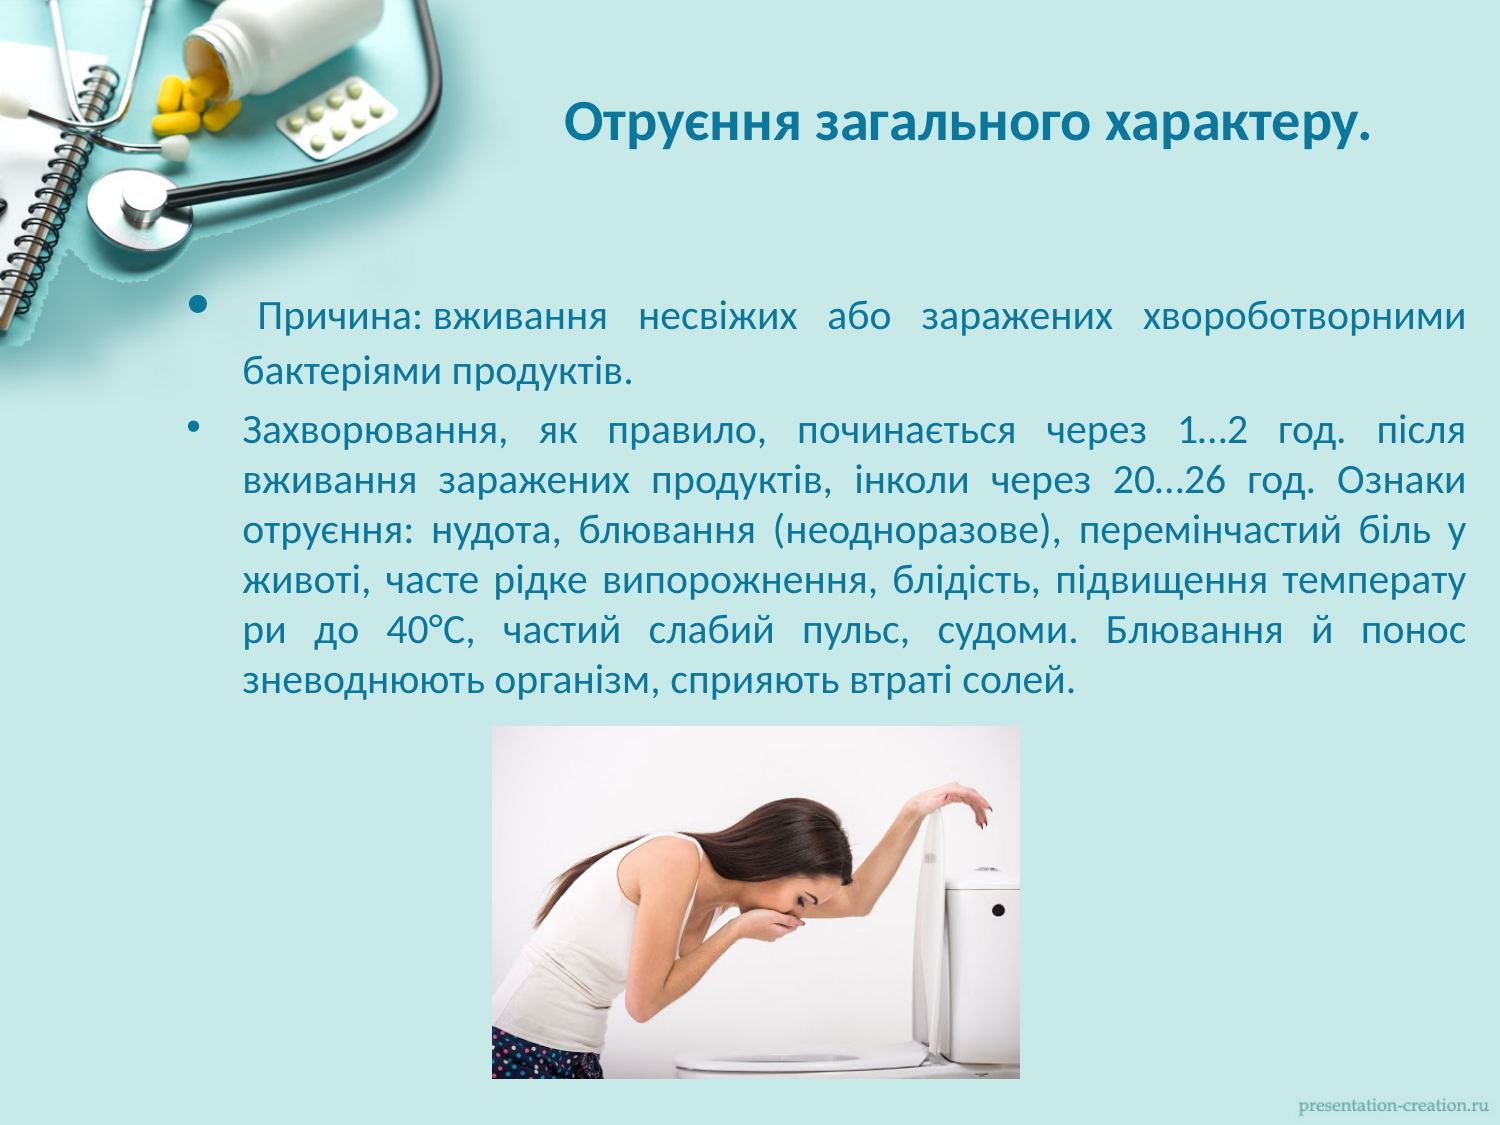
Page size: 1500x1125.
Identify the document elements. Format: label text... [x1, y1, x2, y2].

title Отруєння загального характеру. [455, 30, 1483, 203]
list Причина: вживання несвіжих або заражених хвороботворними бактеріями продуктів. Захворювання, як правило, починається через 1…2 год. після вживання заражених продуктів, інколи через 20…26 год. Ознаки отруєння: нудота, блюван­ня (неодноразове), перемінчастий біль у животі, часте рідке випорожнення, блідість, підвищення температу­ри до 40°С, частий слабий пульс, судоми. Блювання й понос зневоднюють організм, сприяють втраті солей. [171, 255, 1483, 1024]
picture [0, 0, 1500, 1125]
